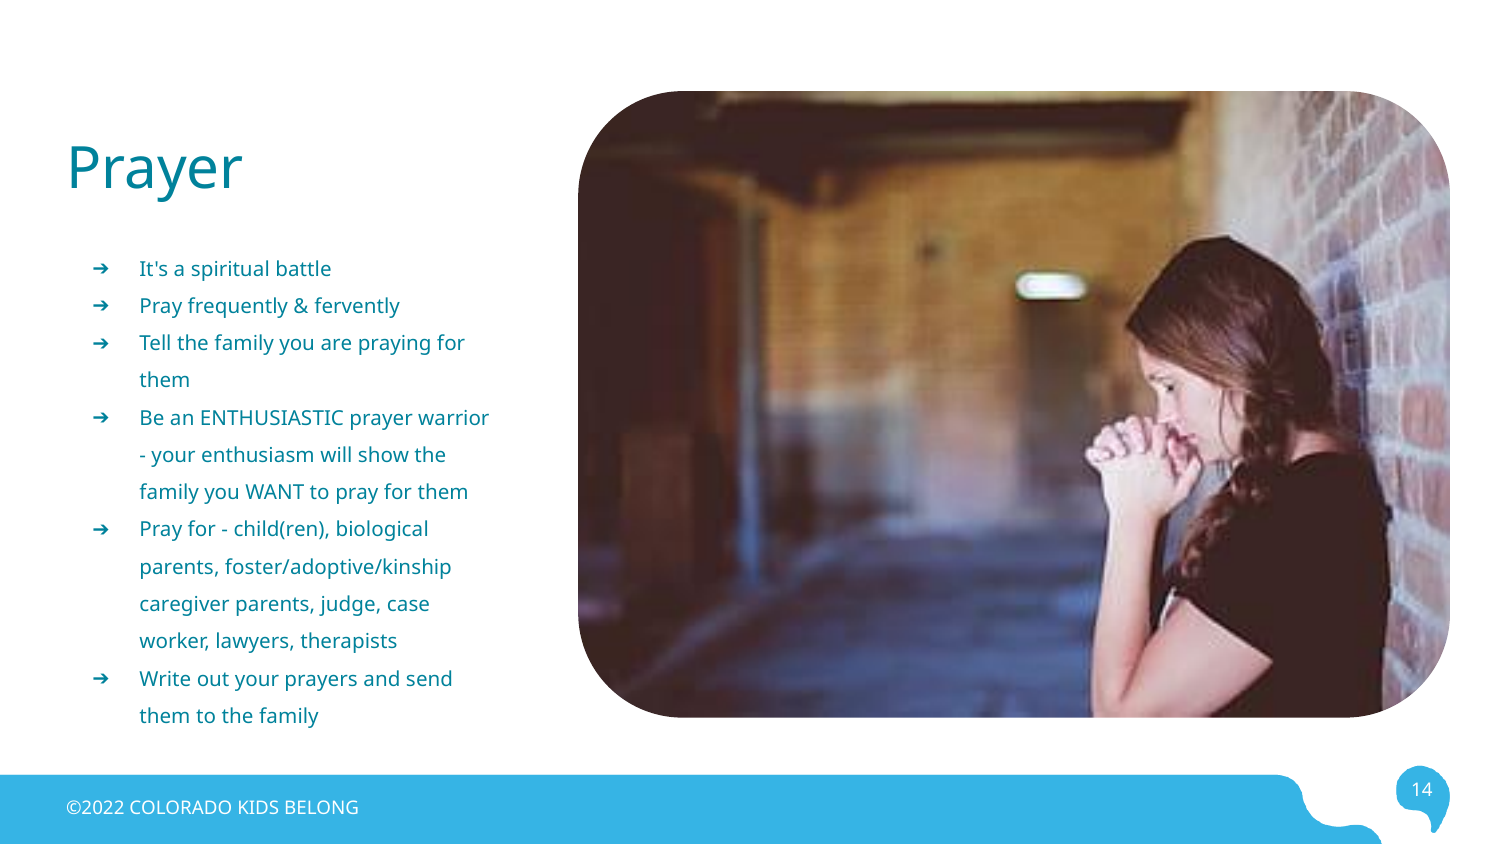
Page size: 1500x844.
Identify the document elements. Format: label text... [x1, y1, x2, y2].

slide_number ‹#› [1393, 765, 1450, 816]
title Prayer [51, 91, 512, 216]
picture [0, 765, 1450, 844]
list It's a spiritual battle Pray frequently & fervently Tell the family you are praying for them Be an ENTHUSIASTIC prayer warrior - your enthusiasm will show the family you WANT to pray for them Pray for - child(ren), biological parents, foster/adoptive/kinship caregiver parents, judge, case worker, lawyers, therapists Write out your prayers and send them to the family [51, 227, 512, 750]
picture [577, 90, 1451, 718]
